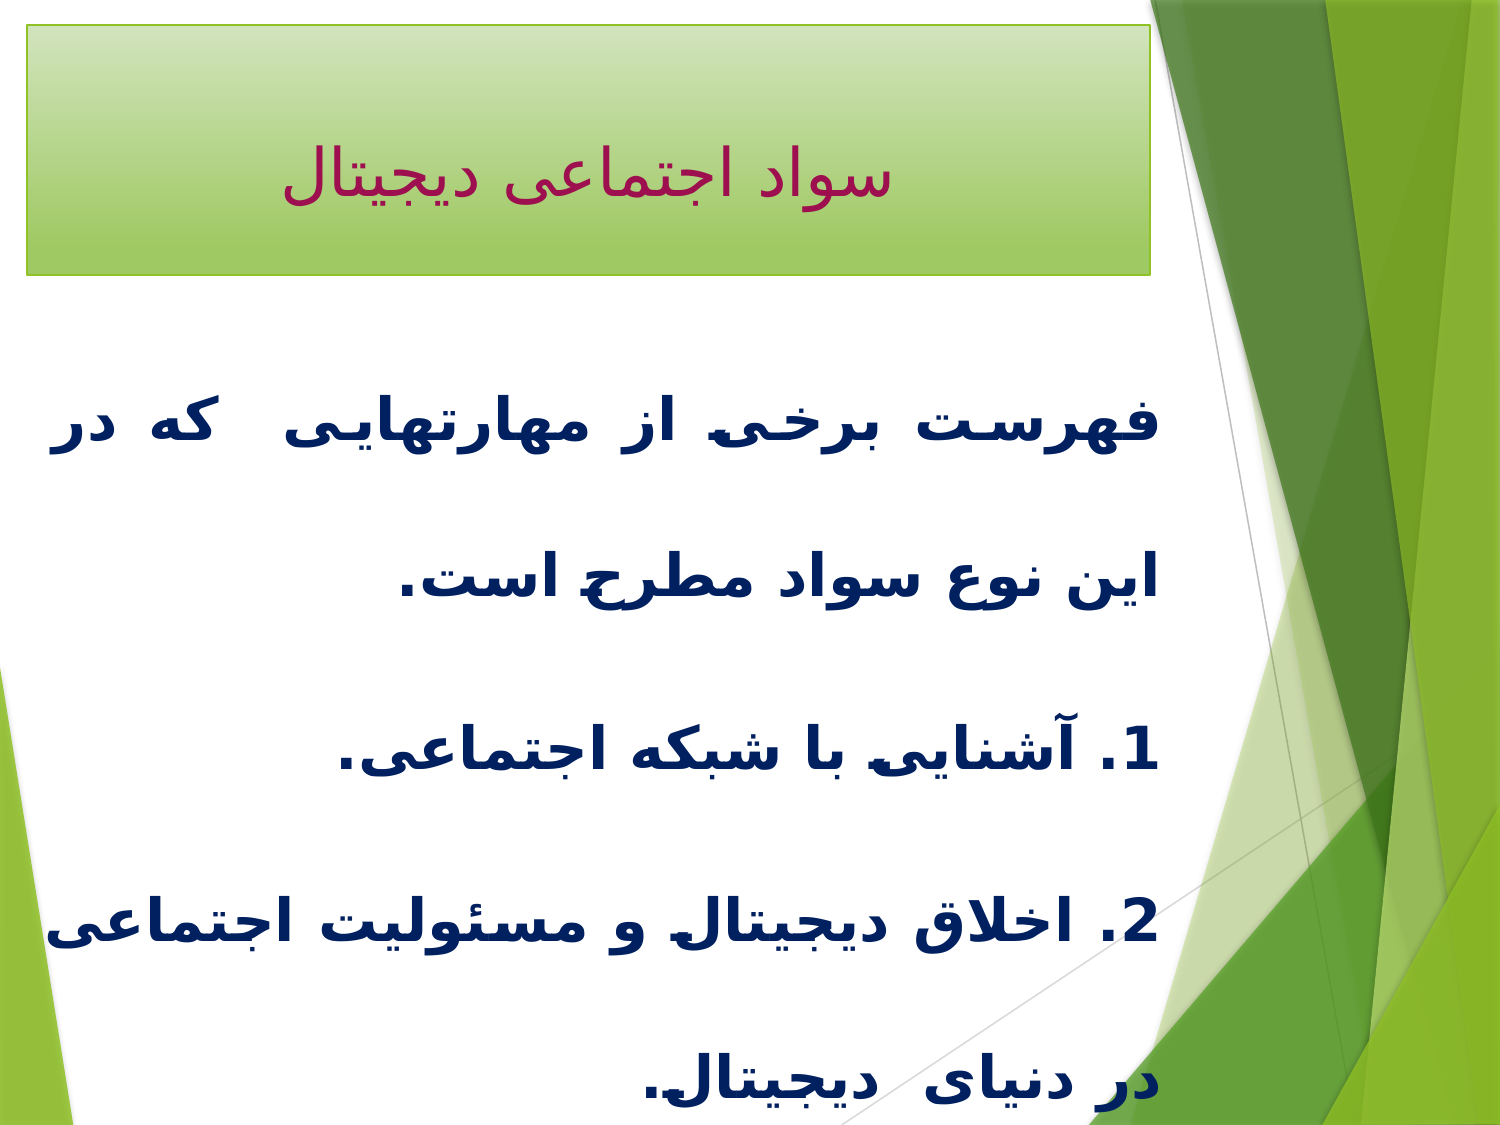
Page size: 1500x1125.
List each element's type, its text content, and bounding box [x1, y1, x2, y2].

title سواد اجتماعی دیجیتال [26, 24, 1151, 276]
list فهرست برخی از مهارتهایی که در این نوع سواد مطرح است. 1. آشنایی با شبکه اجتماعی. 2. اخلاق دیجیتال و مسئولیت اجتماعی در دنیای دیجیتال. [27, 287, 1178, 1125]
